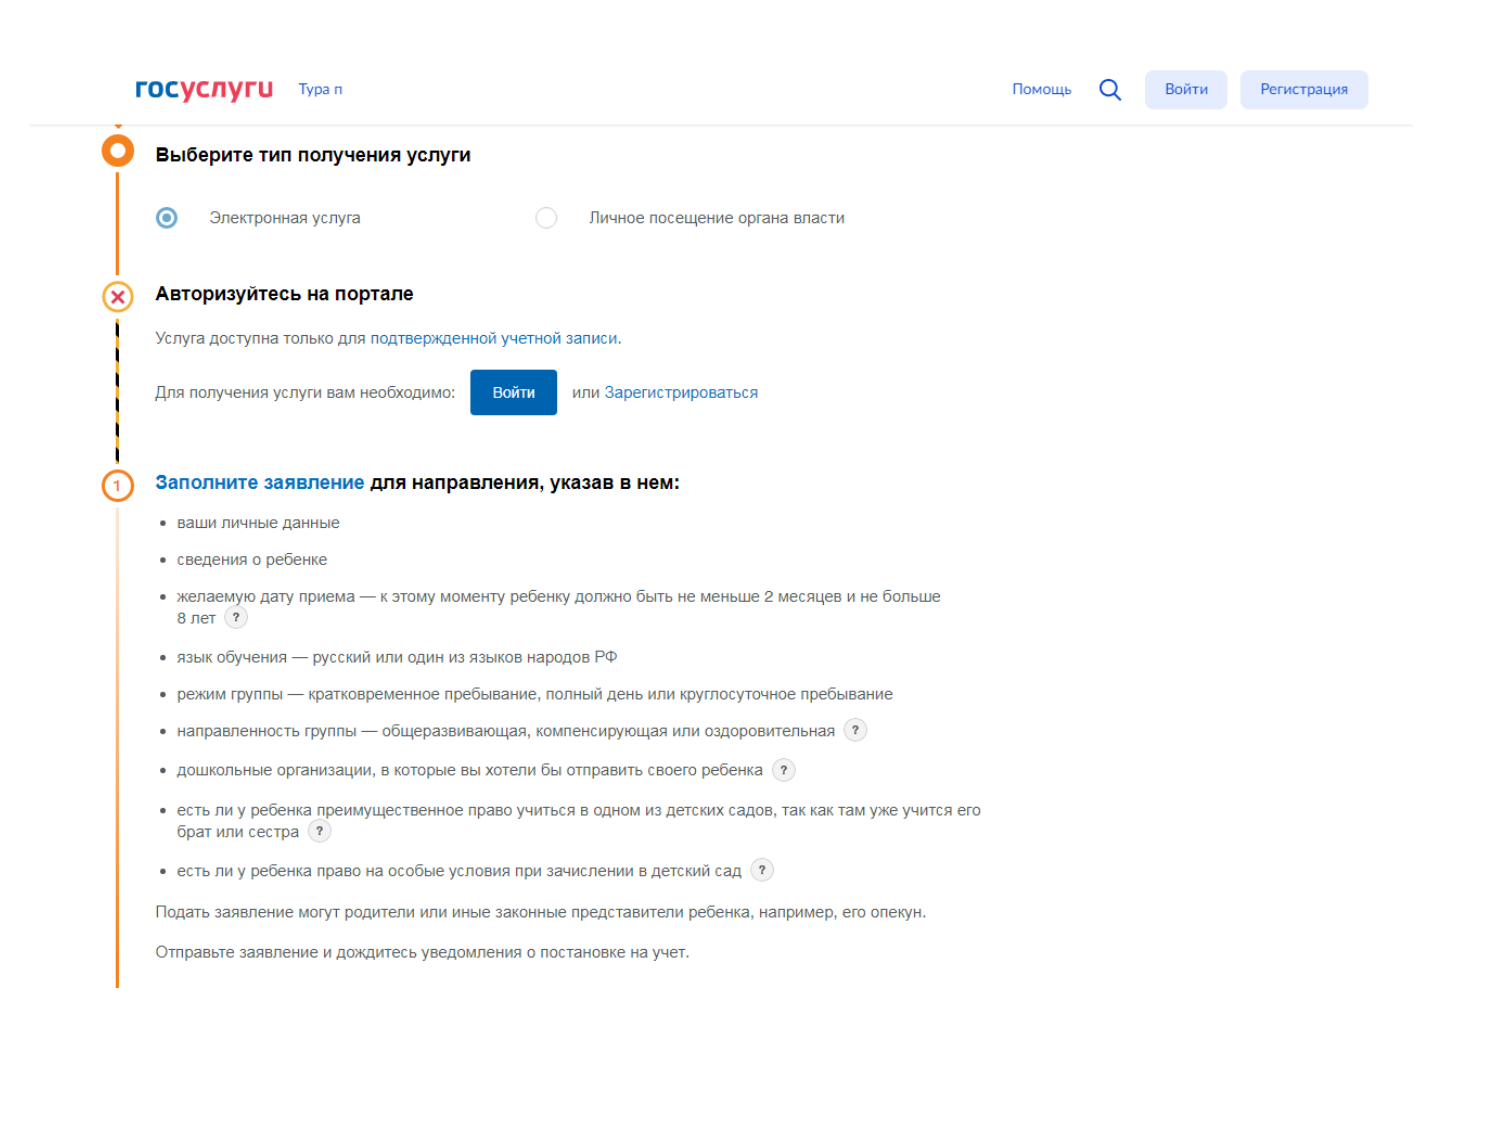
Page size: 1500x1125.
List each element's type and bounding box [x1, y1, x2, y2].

picture [29, 66, 1413, 988]
